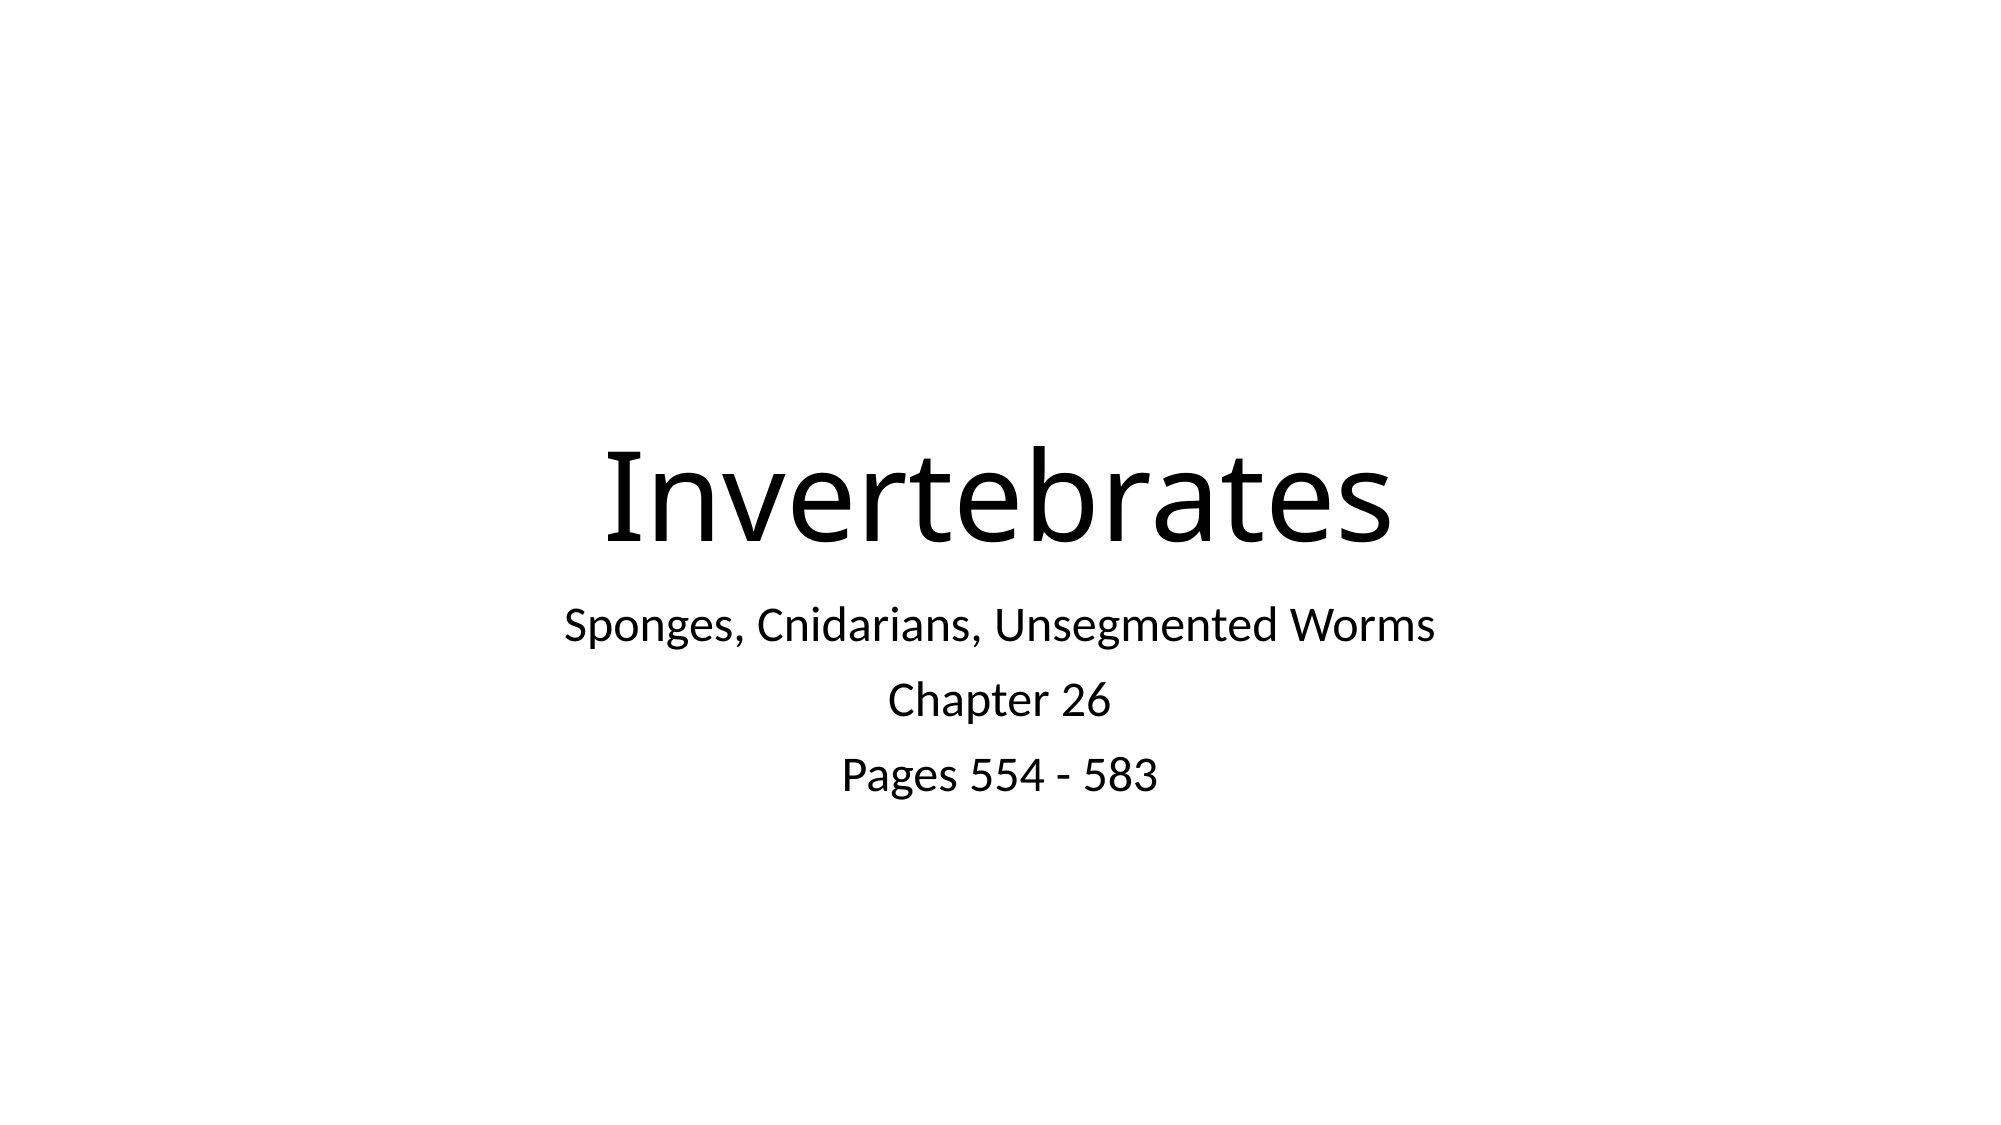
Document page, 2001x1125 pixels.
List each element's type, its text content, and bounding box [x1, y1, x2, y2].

subtitle Sponges, Cnidarians, Unsegmented Worms Chapter 26 Pages 554 - 583 [249, 590, 1750, 863]
title Invertebrates [249, 184, 1750, 576]
